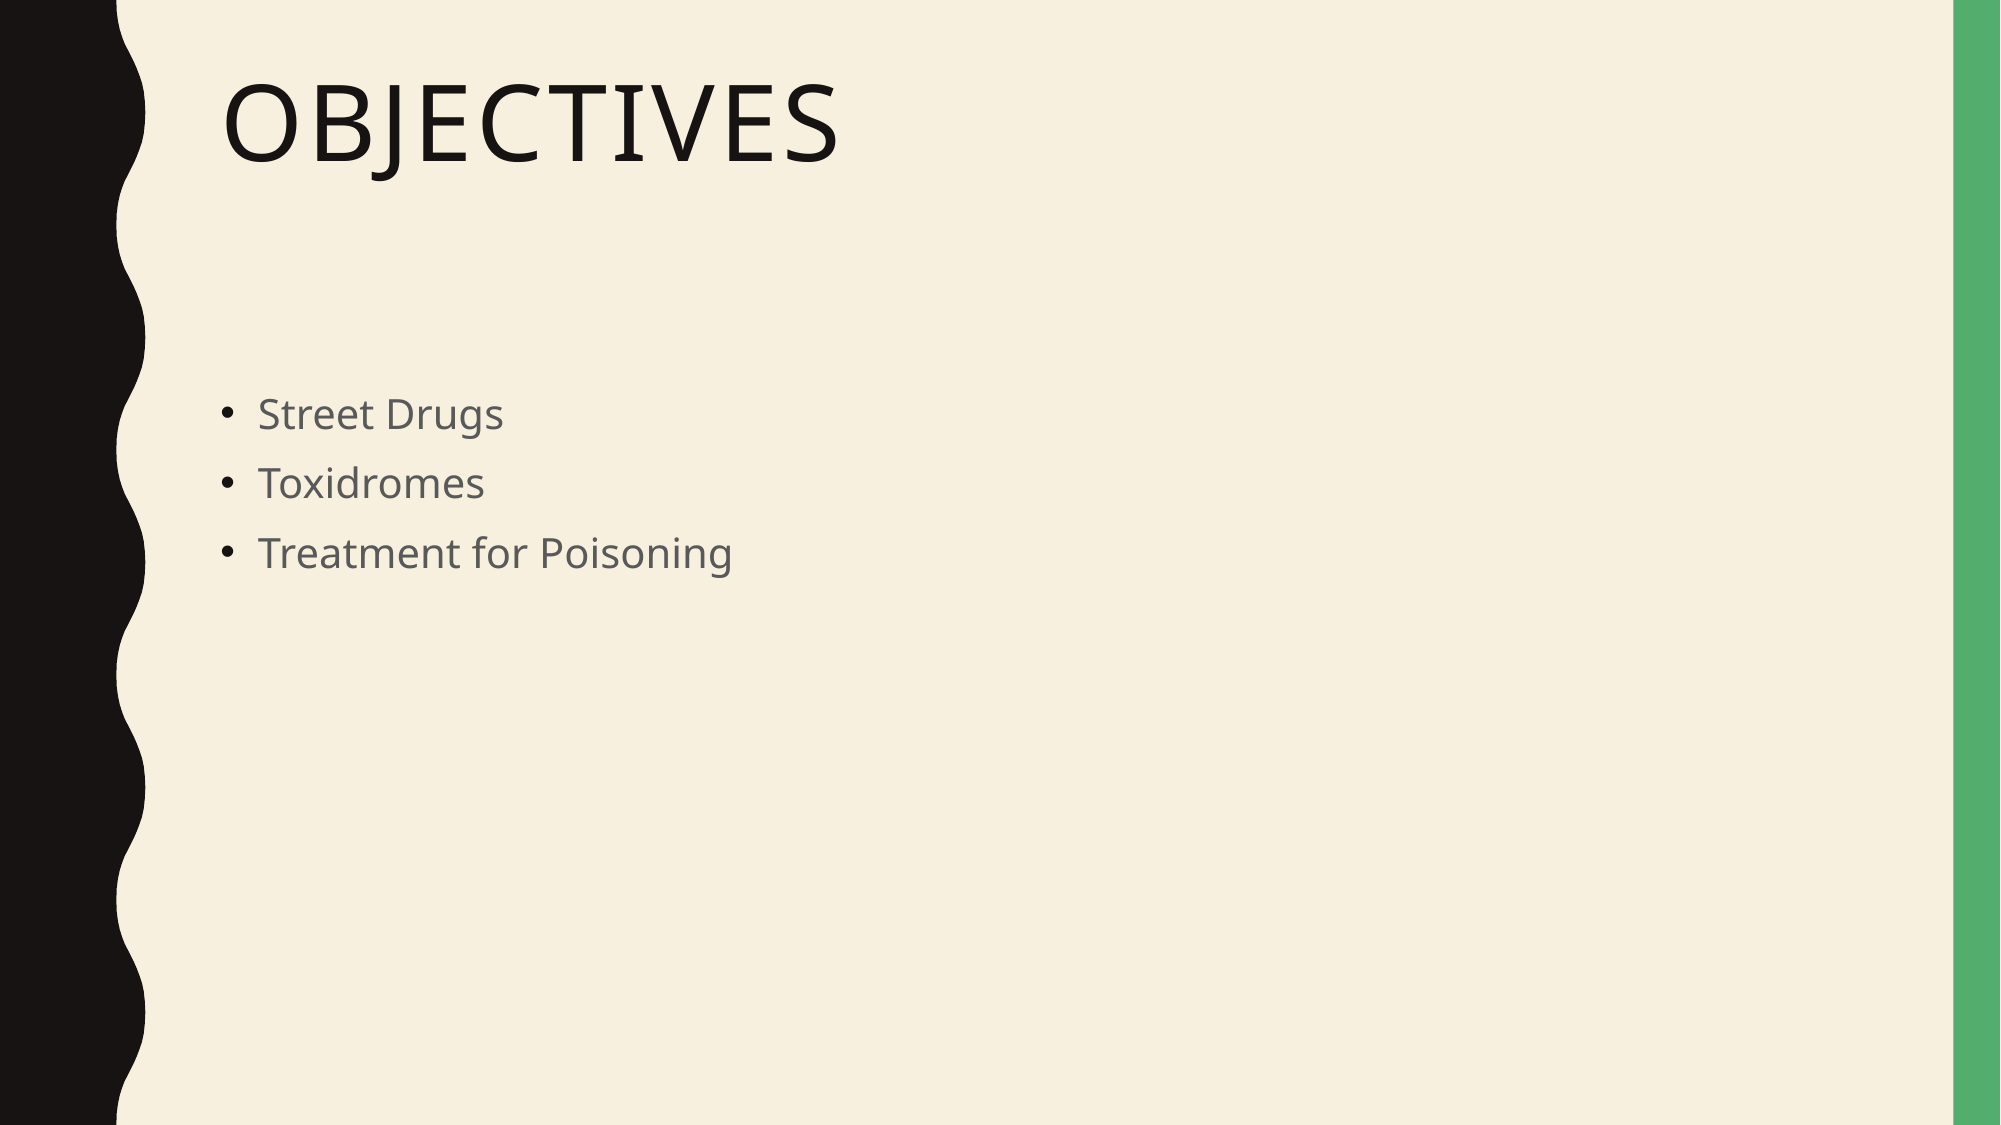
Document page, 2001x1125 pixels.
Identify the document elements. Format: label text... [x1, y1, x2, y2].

list Street Drugs Toxidromes Treatment for Poisoning [205, 375, 1875, 965]
title Objectives [205, 62, 1875, 308]
